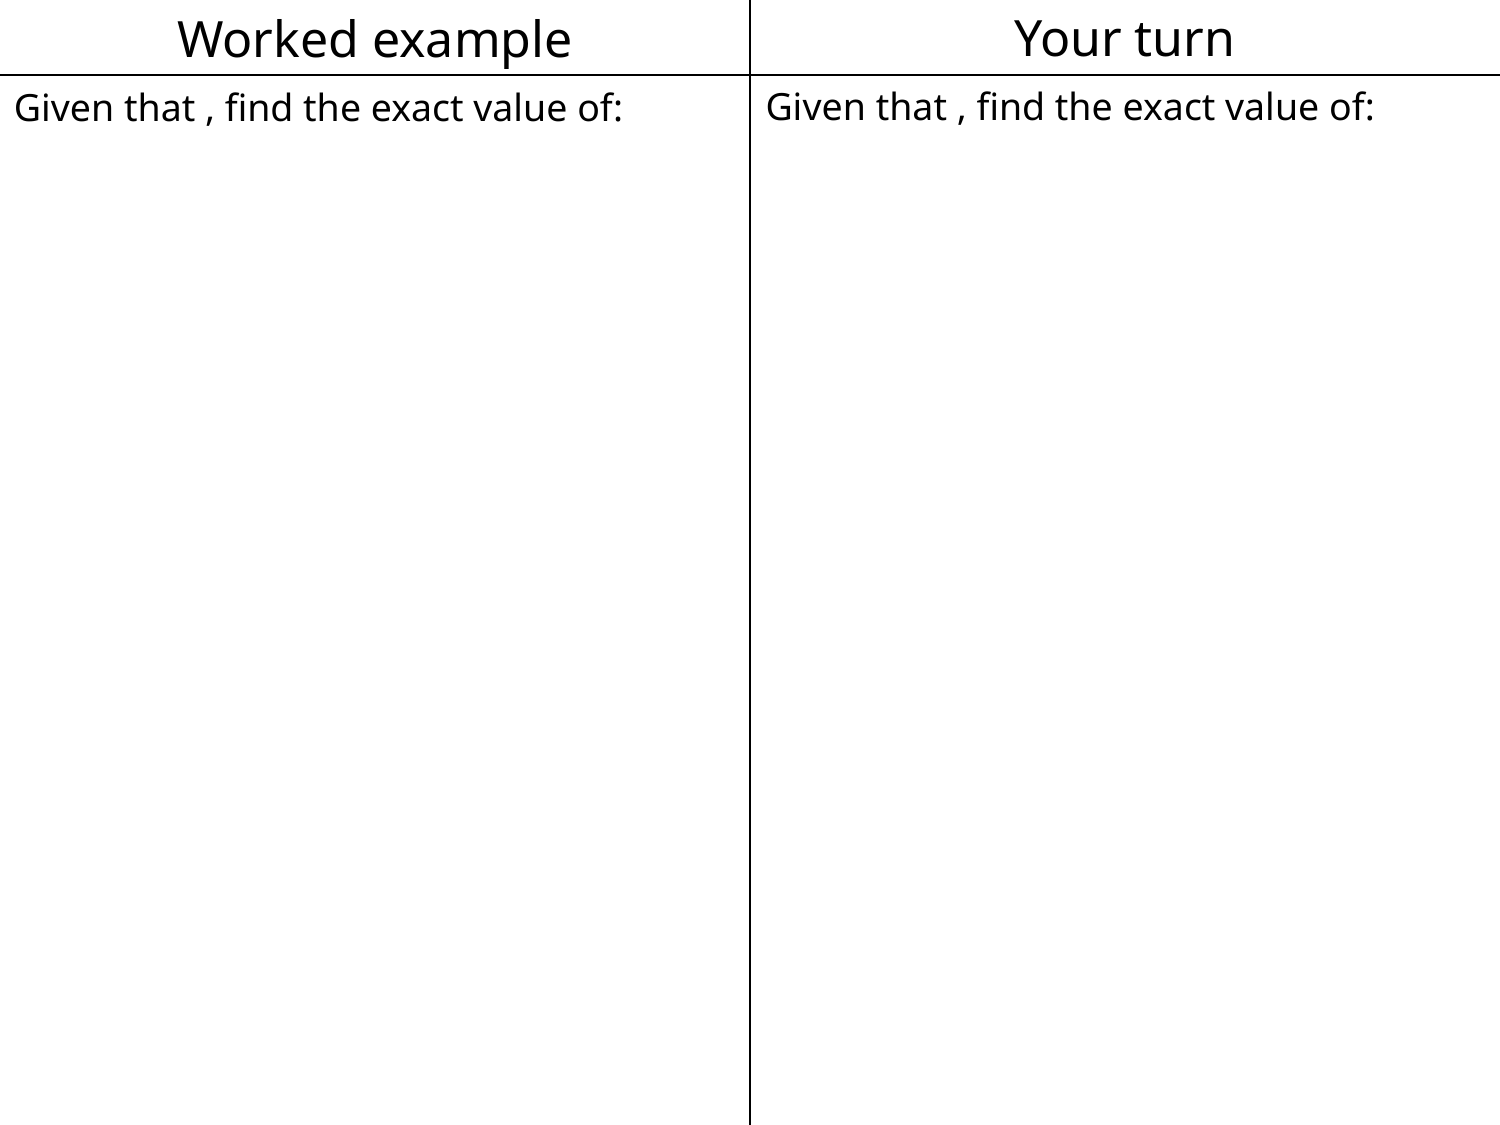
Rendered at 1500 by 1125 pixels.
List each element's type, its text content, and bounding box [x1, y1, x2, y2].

text_box Worked example [0, 0, 749, 74]
text_box Your turn [751, 0, 1500, 74]
